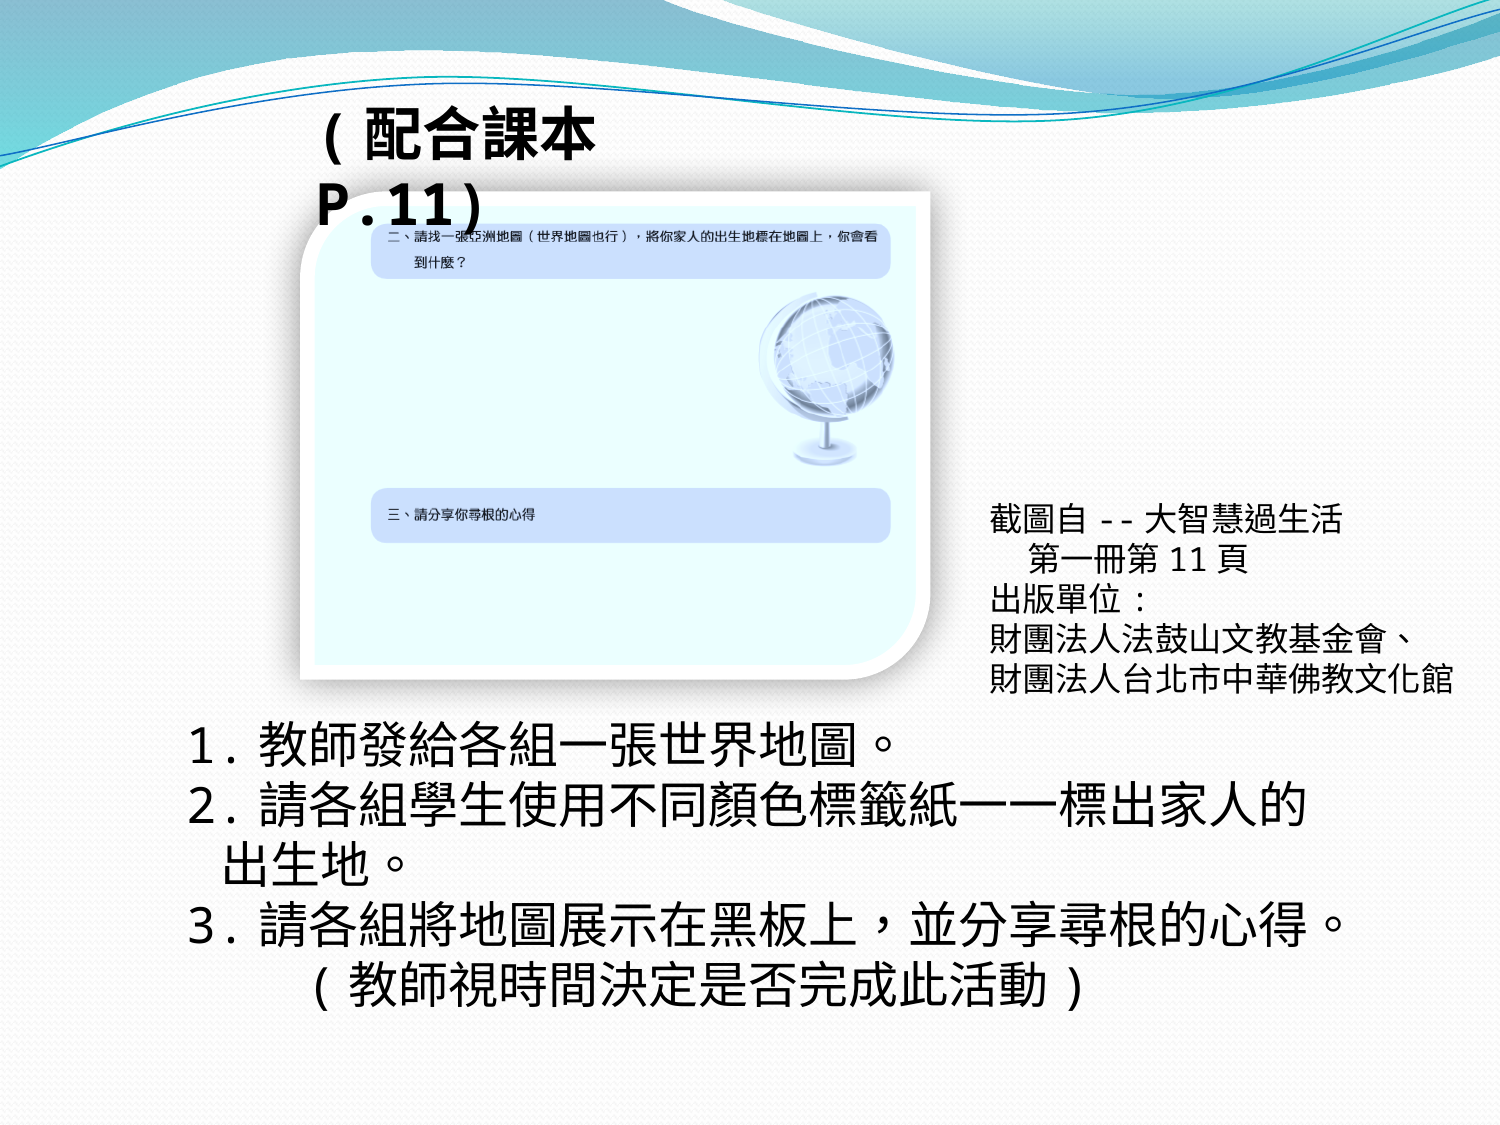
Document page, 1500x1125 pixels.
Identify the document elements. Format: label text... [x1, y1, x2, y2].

picture [307, 198, 924, 673]
text_box 截圖自--大智慧過生活 第一冊第11頁 出版單位: 財團法人法鼓山文教基金會、 財團法人台北市中華佛教文化館 [974, 491, 1500, 706]
text_box (配合課本P.11) [301, 89, 728, 204]
text_box 1.教師發給各組一張世界地圖。 2.請各組學生使用不同顏色標籤紙一一標出家人的 出生地。 3.請各組將地圖展示在黑板上，並分享尋根的心得。 (教師視時間決定是否完成此活動) [171, 705, 1424, 1021]
